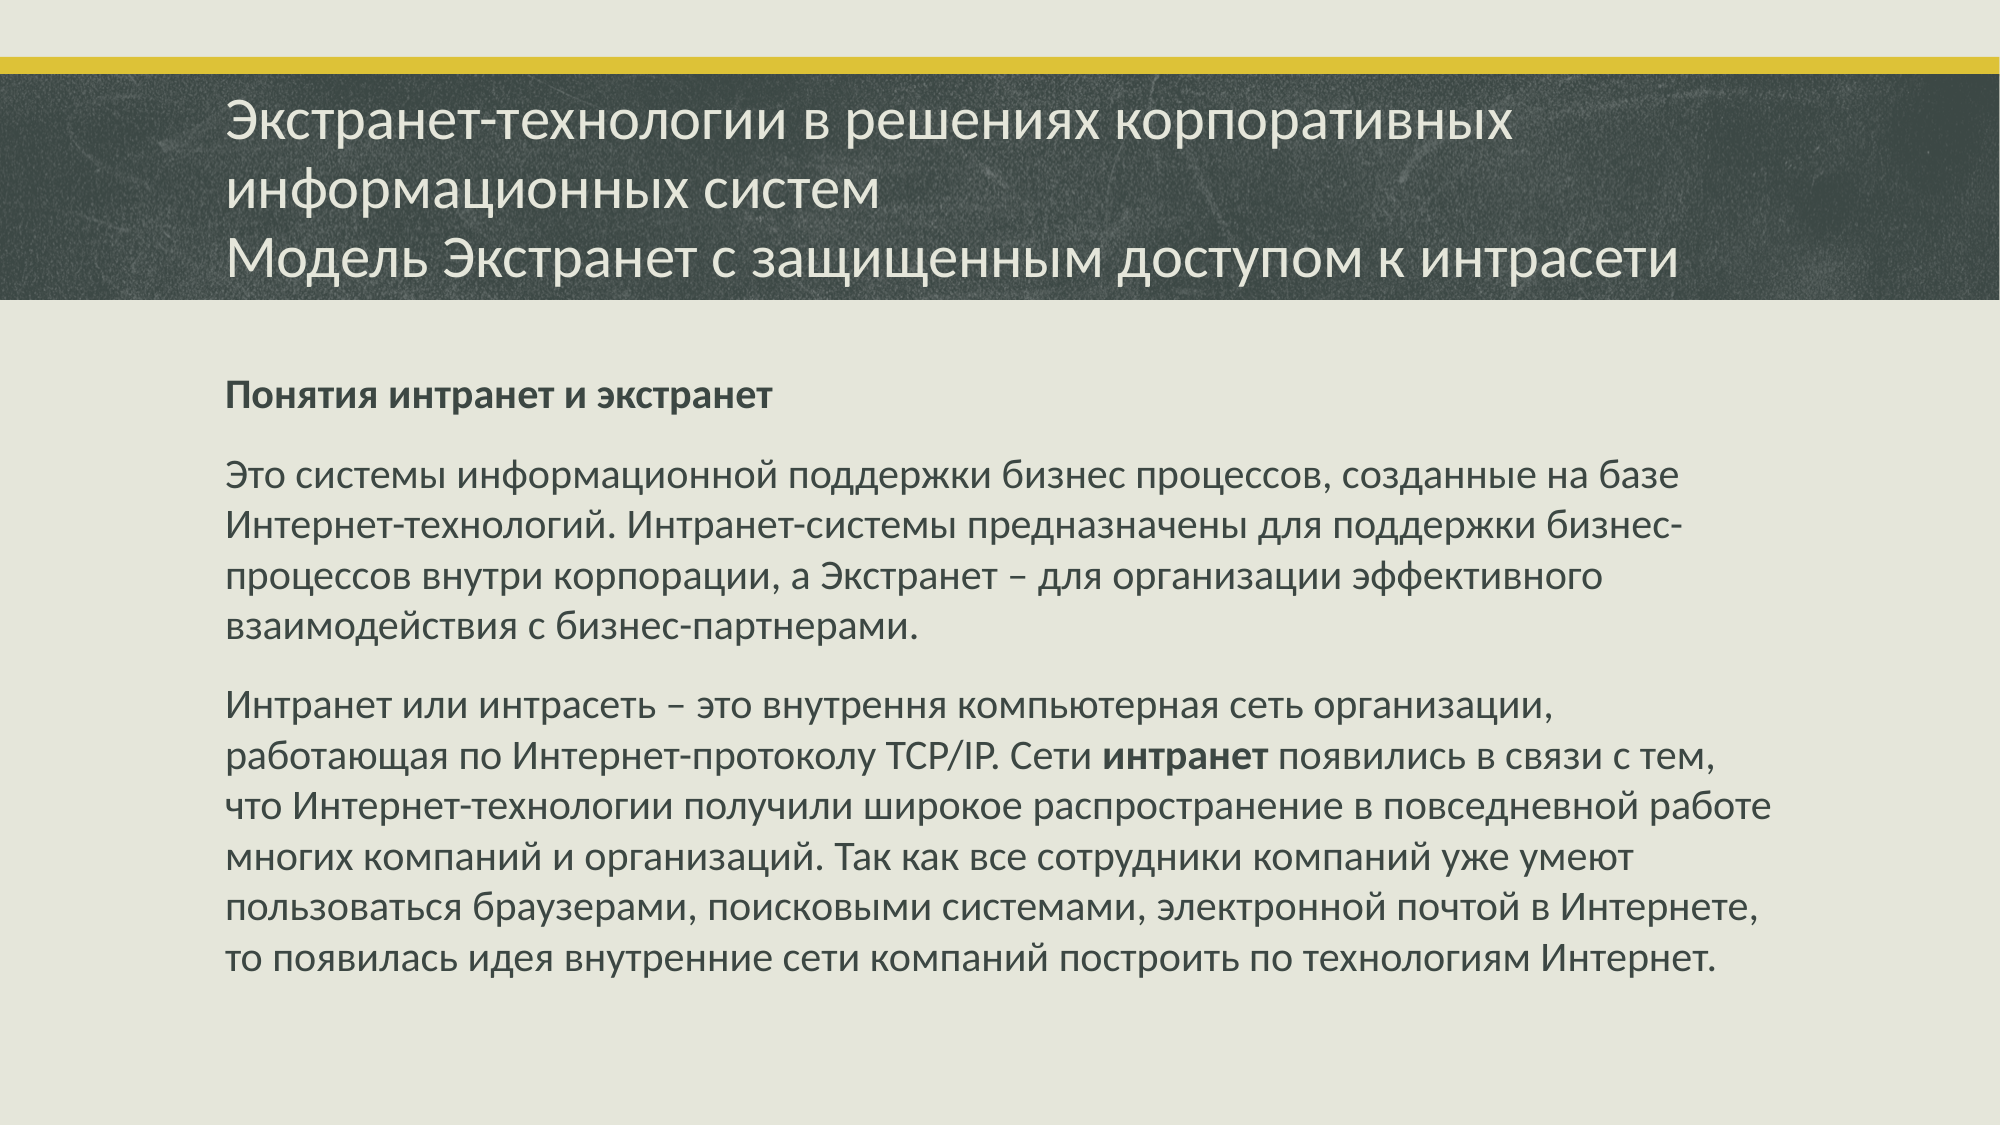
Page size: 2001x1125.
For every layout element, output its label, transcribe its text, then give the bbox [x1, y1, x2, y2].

title Экстранет-технологии в решениях корпоративных информационных систем Модель Экстранет с защищенным доступом к интрасети [210, 76, 1790, 300]
picture [0, 74, 2000, 300]
list Понятия интранет и экстранет Это системы информационной поддержки бизнес процессов, созданные на базе Интернет-технологий. Интранет-системы предназначены для поддержки бизнес-процессов внутри корпорации, а Экстранет – для организации эффективного взаимодействия с бизнес-партнерами. Интранет или интрасеть – это внутрення компьютерная сеть организации, работающая по Интернет-протоколу TCP/IP. Сети интранет появились в связи с тем, что Интернет-технологии получили широкое распространение в повседневной работе многих компаний и организаций. Так как все сотрудники компаний уже умеют пользоваться браузерами, поисковыми системами, электронной почтой в Интернете, то появилась идея внутренние сети компаний построить по технологиям Интернет. [210, 359, 1790, 1014]
